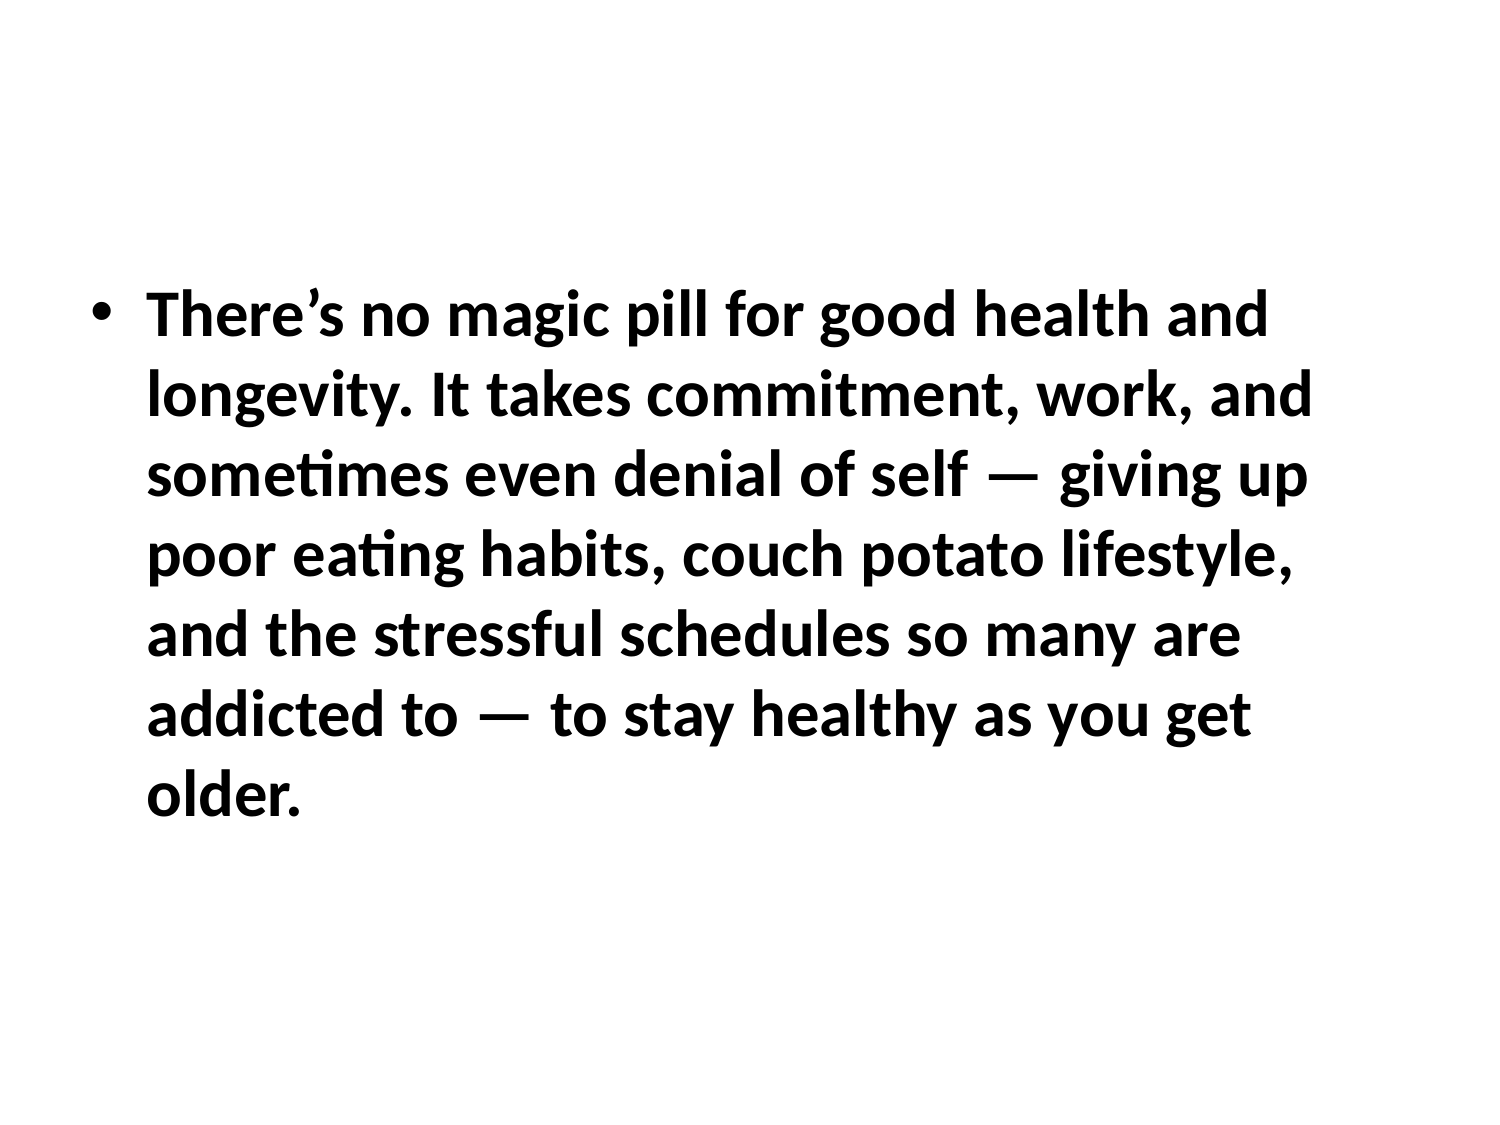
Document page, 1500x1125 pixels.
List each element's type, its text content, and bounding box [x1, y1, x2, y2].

list There’s no magic pill for good health and longevity. It takes commitment, work, and sometimes even denial of self — giving up poor eating habits, couch potato lifestyle, and the stressful schedules so many are addicted to — to stay healthy as you get older. [75, 262, 1425, 1005]
